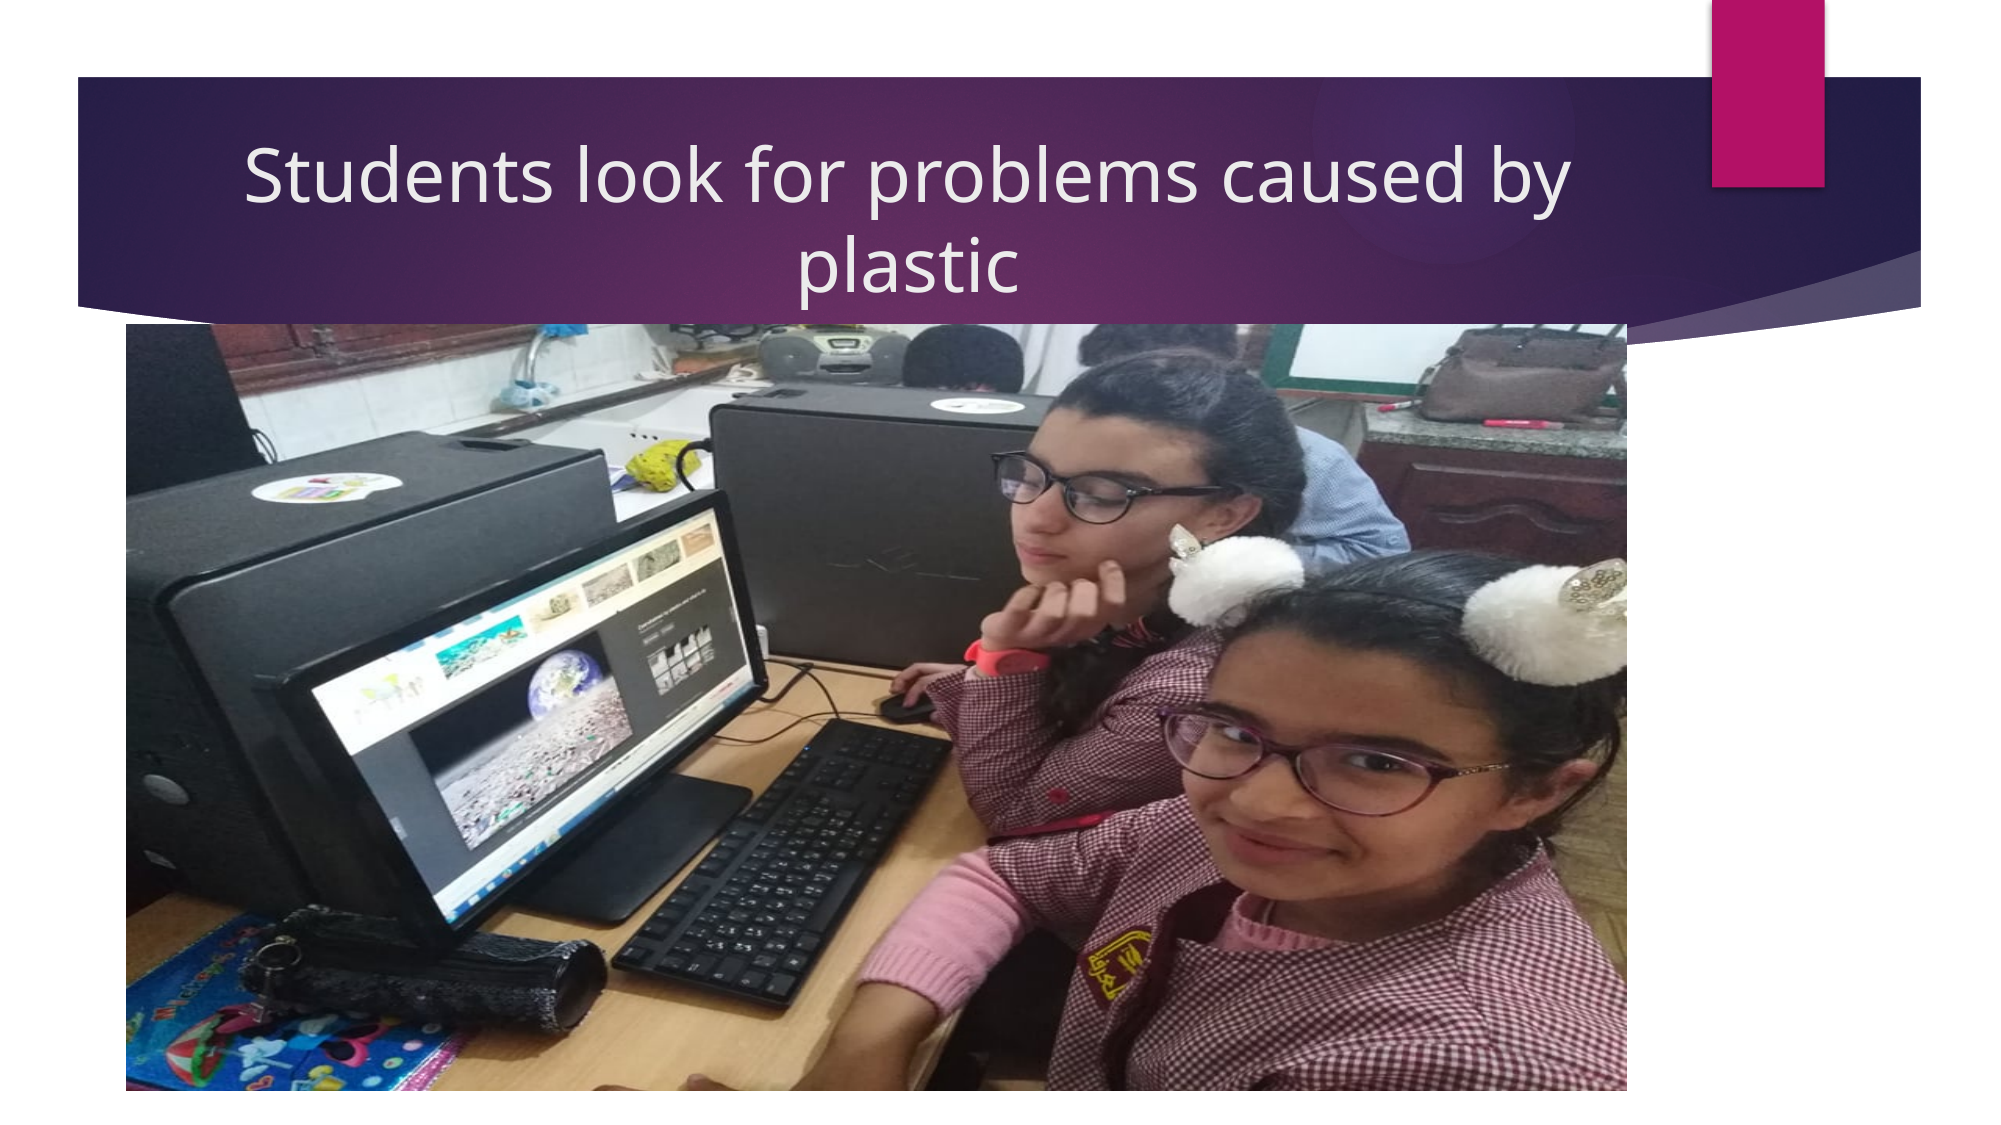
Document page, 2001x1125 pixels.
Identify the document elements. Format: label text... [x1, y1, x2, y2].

picture [126, 324, 1627, 1091]
title Students look for problems caused by plastic [189, 159, 1627, 276]
